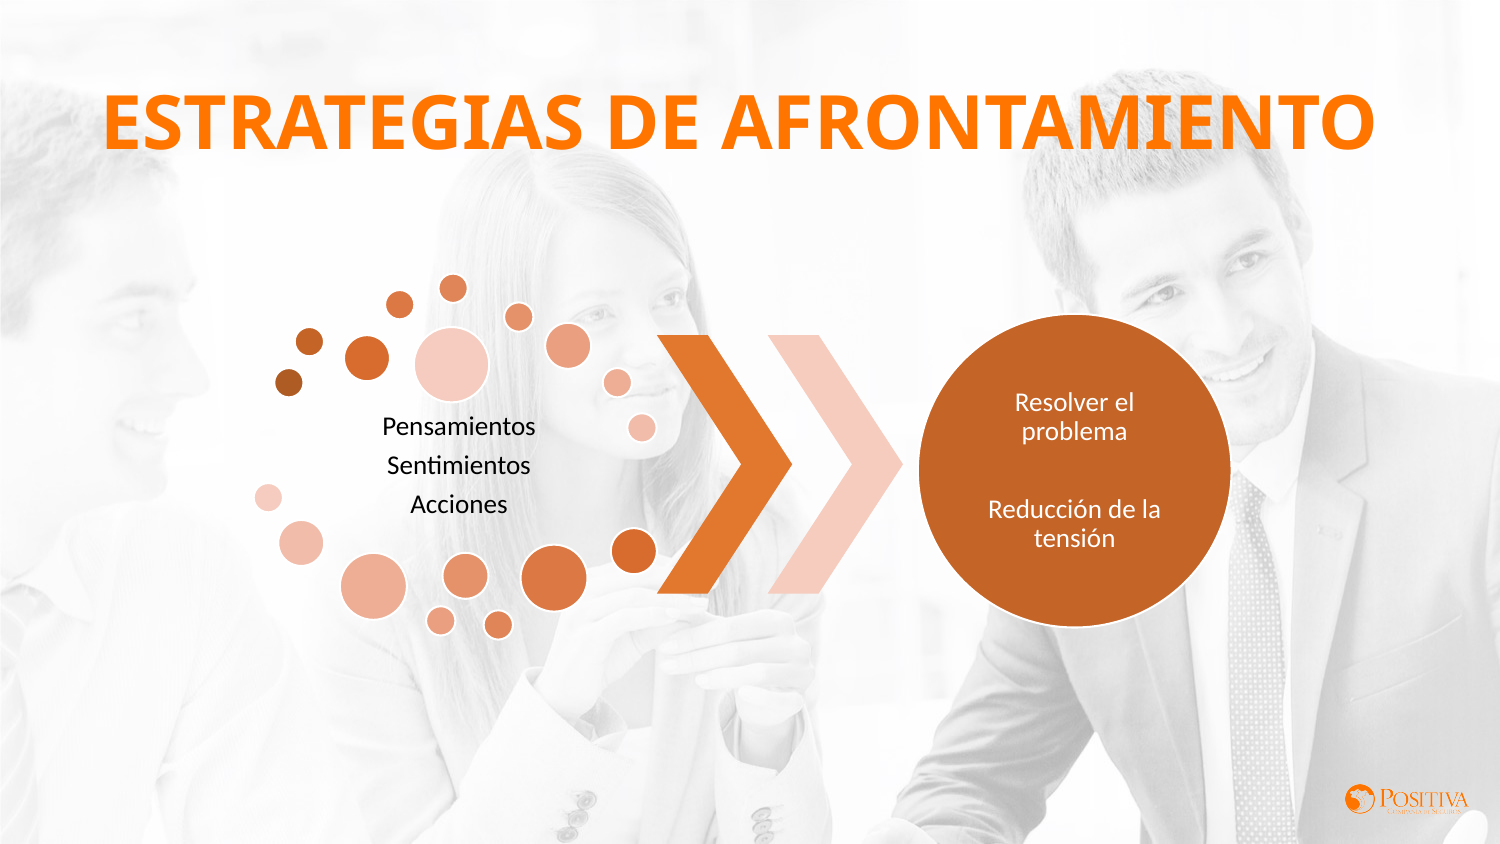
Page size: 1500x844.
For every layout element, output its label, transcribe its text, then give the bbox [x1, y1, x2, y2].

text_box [249, 123, 1250, 790]
picture [0, 0, 1500, 844]
text_box ESTRATEGIAS DE AFRONTAMIENTO [85, 74, 1415, 172]
